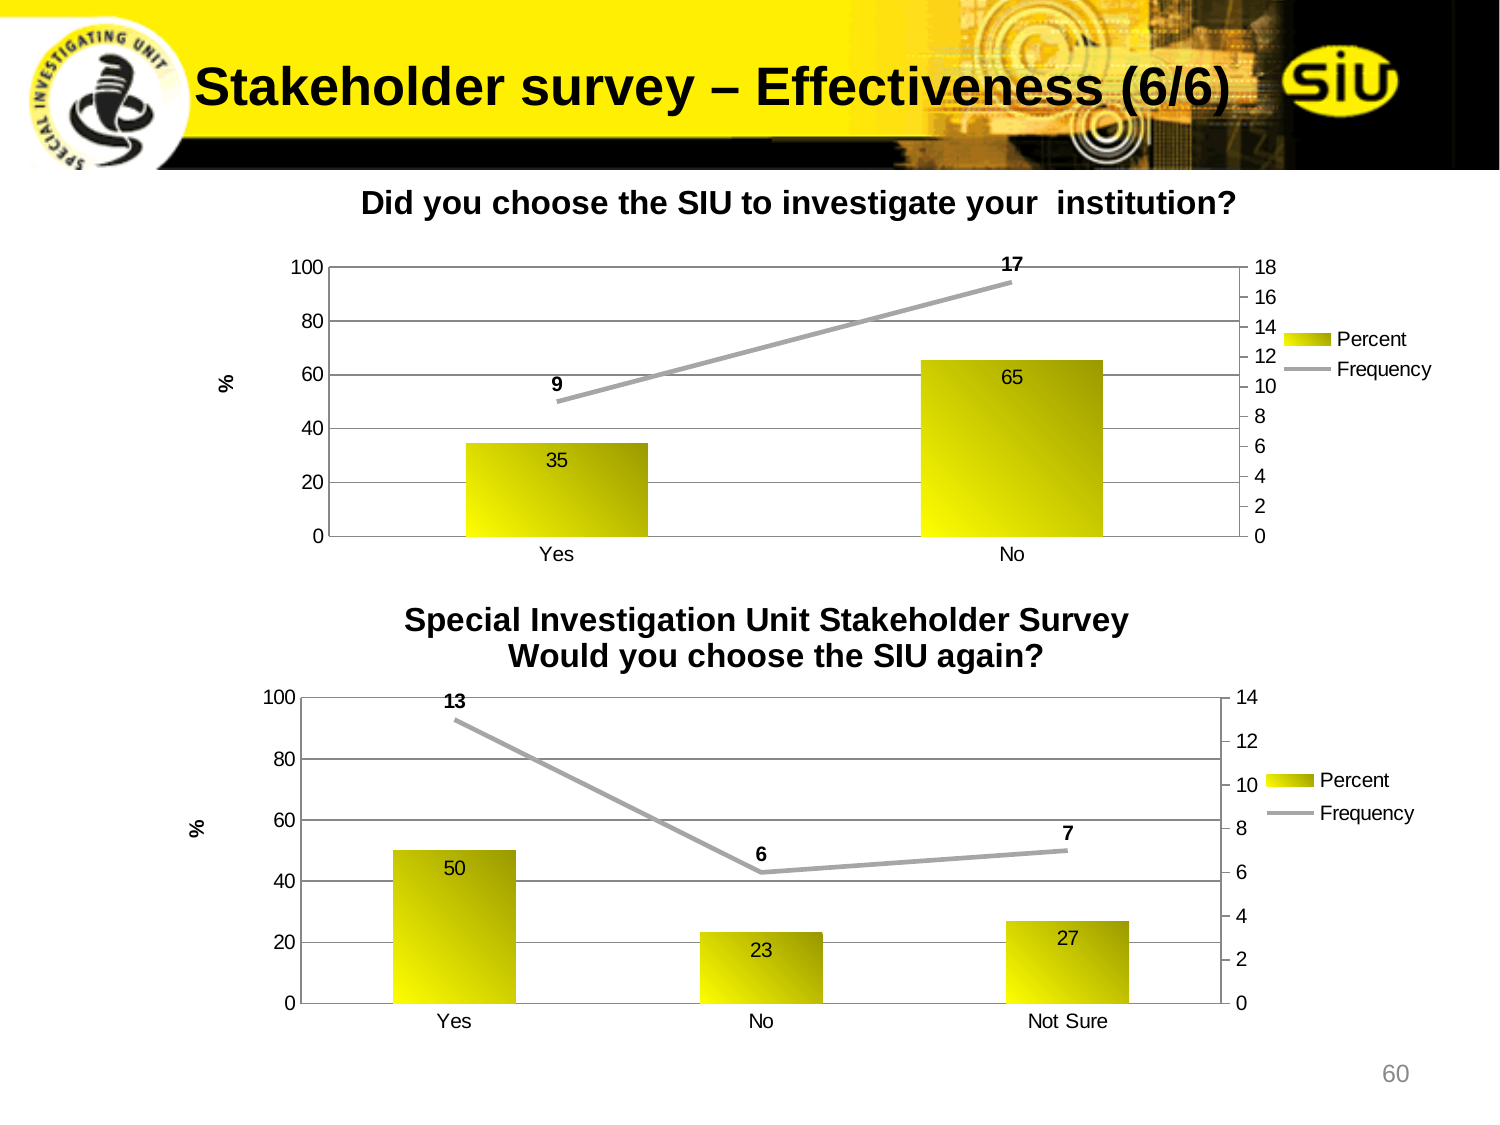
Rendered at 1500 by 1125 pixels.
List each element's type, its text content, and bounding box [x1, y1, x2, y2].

chart [147, 158, 1453, 572]
chart [117, 573, 1437, 1044]
picture [0, 0, 1500, 170]
slide_number 60 [1074, 1051, 1425, 1103]
text_box Stakeholder survey – Effectiveness (6/6) [180, 44, 1263, 138]
